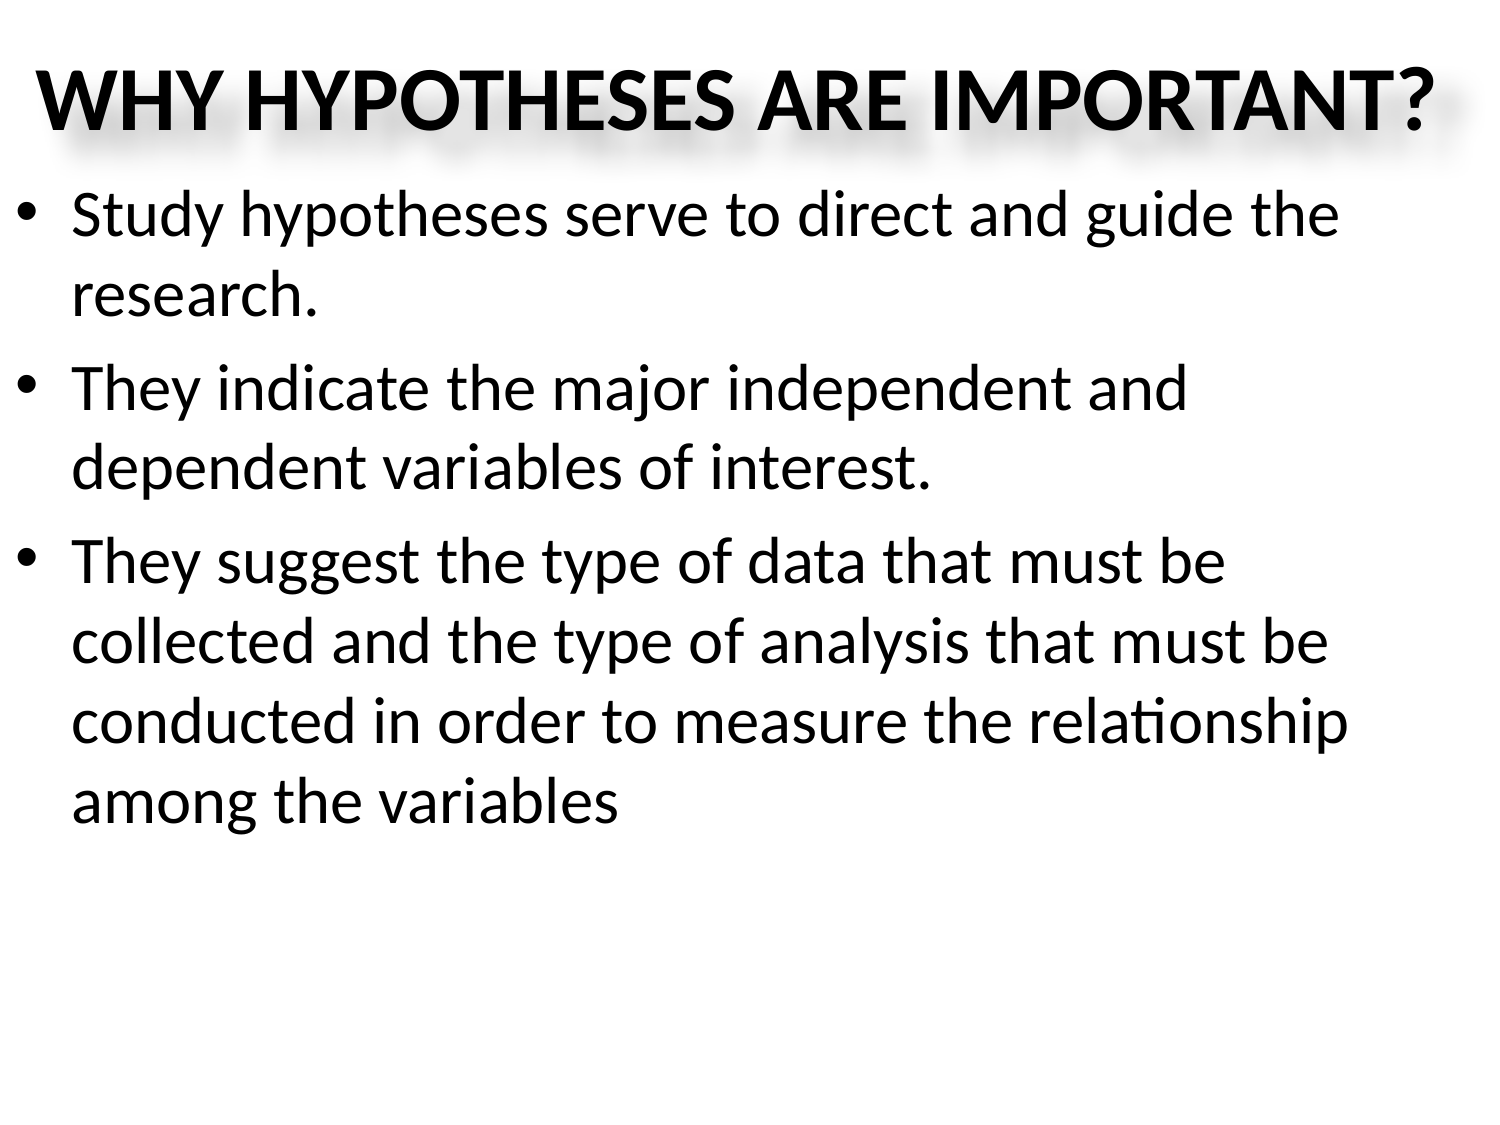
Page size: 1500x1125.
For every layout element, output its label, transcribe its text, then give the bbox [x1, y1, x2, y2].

title WHY HYPOTHESES ARE IMPORTANT? [0, 0, 1476, 188]
list Study hypotheses serve to direct and guide the research. They indicate the major independent and dependent variables of interest. They suggest the type of data that must be collected and the type of analysis that must be conducted in order to measure the relationship among the variables [0, 162, 1463, 1076]
